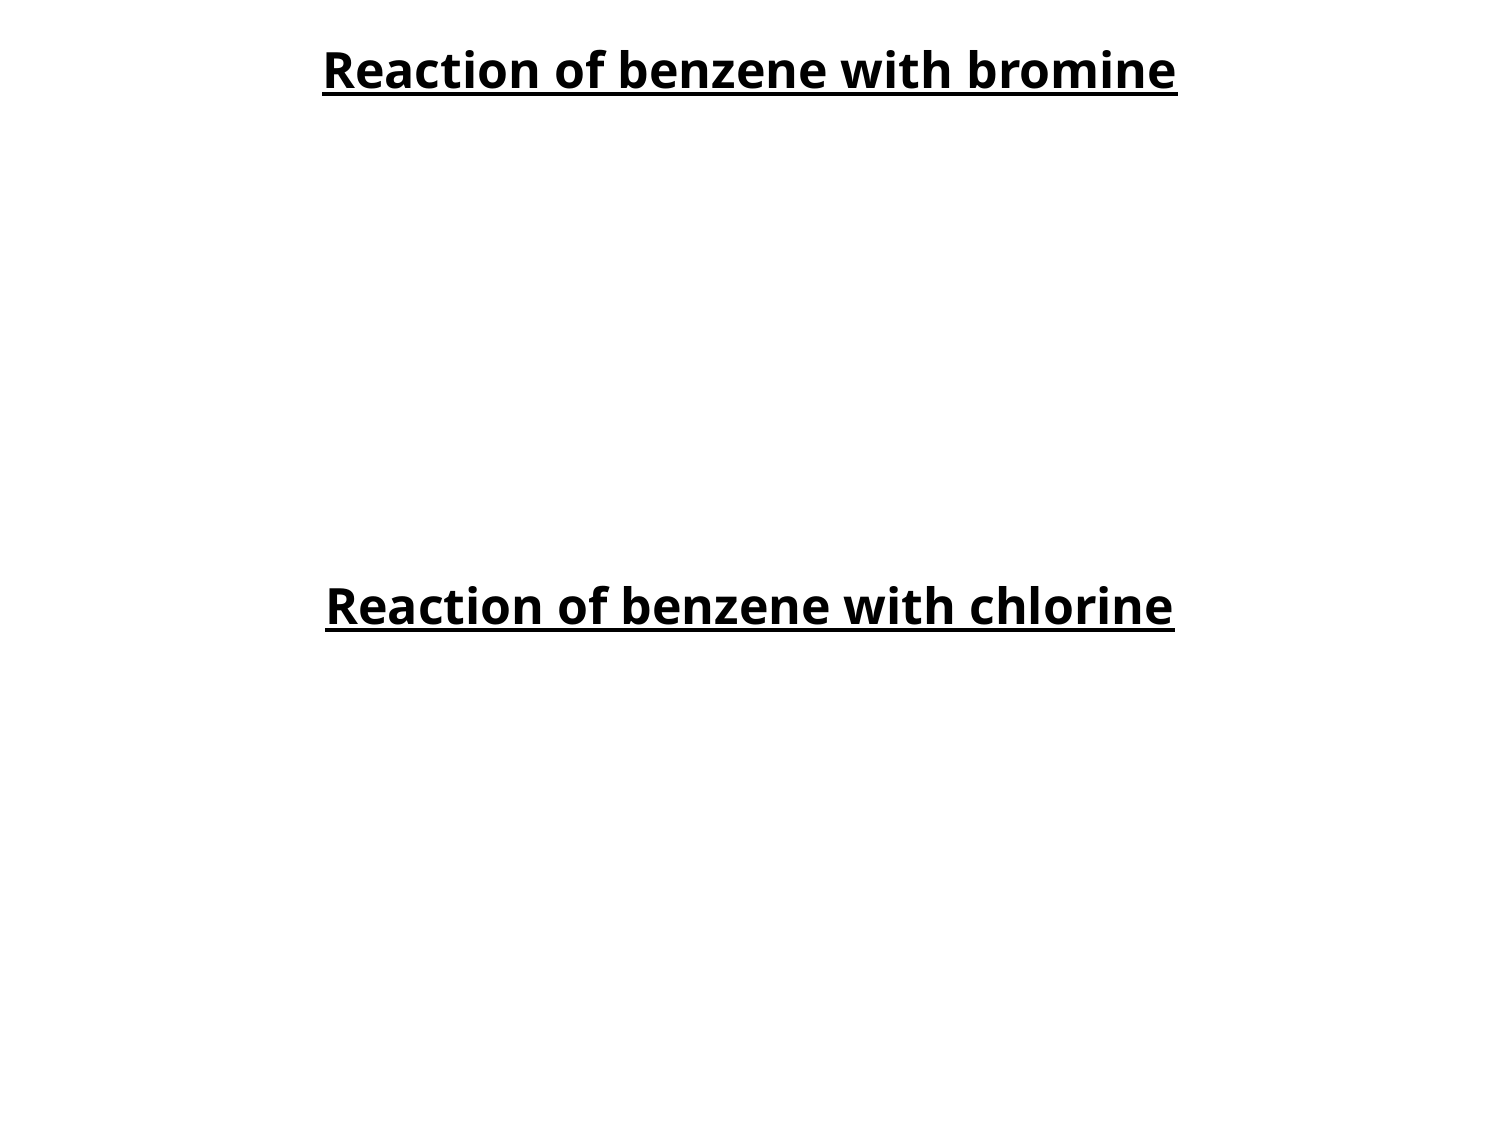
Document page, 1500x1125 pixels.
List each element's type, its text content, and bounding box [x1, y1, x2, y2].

list Reaction of benzene with bromine Reaction of benzene with chlorine [41, 30, 1459, 1071]
